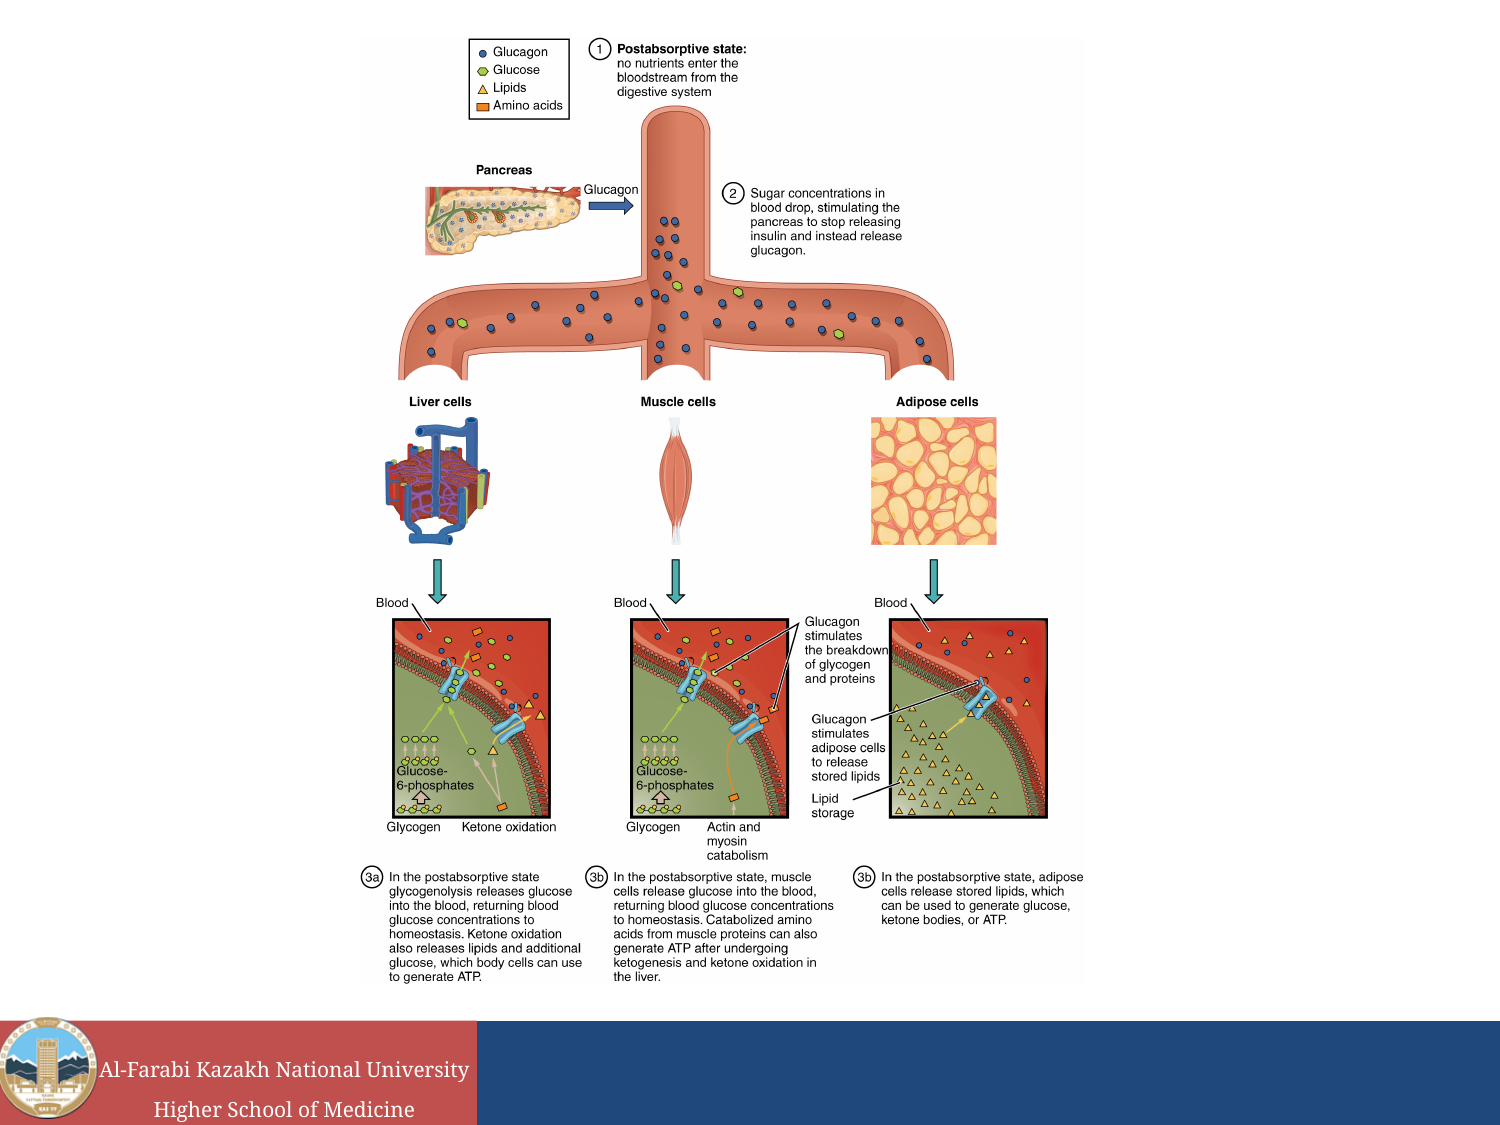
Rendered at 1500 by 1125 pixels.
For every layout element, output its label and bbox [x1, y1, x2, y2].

text_box [0, 1017, 1500, 1125]
picture [359, 36, 1085, 985]
